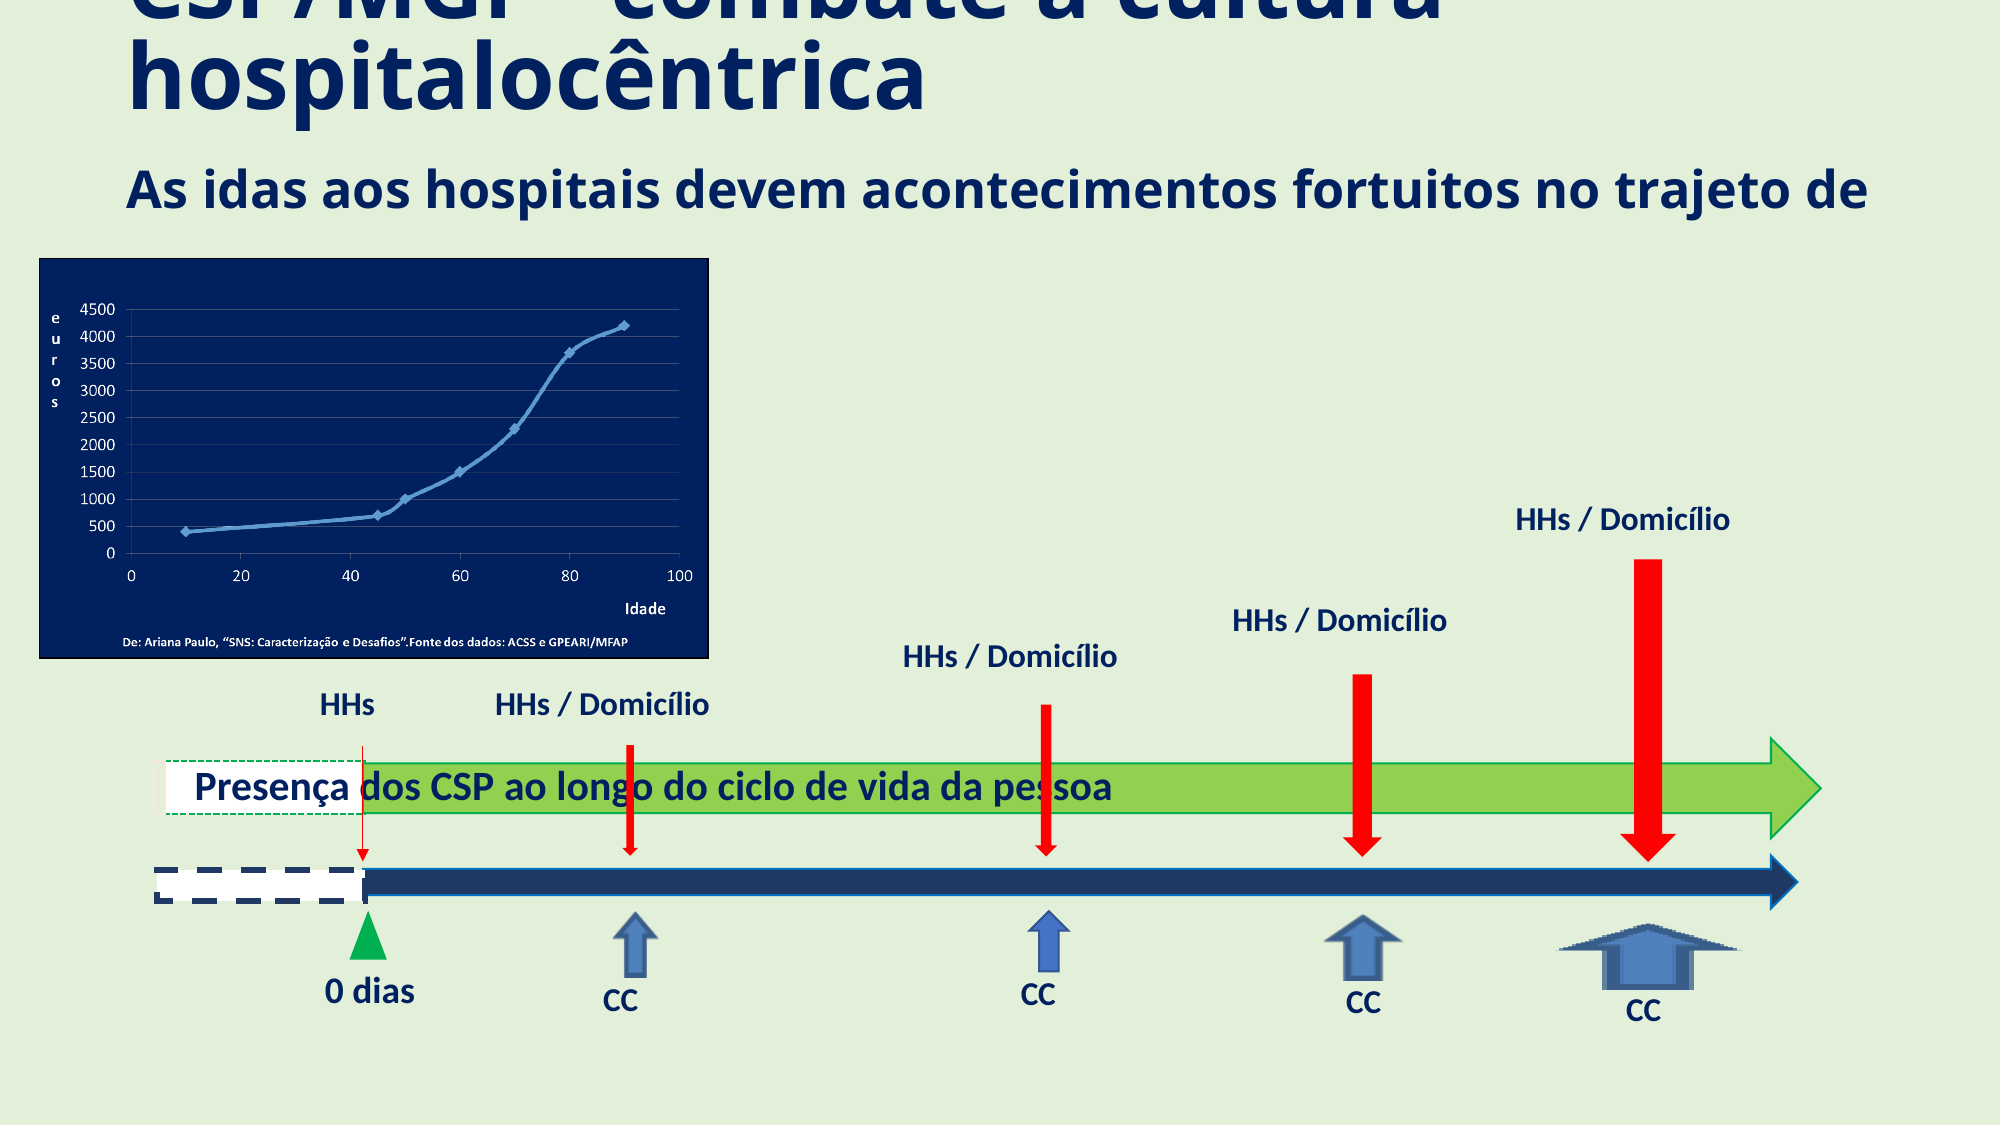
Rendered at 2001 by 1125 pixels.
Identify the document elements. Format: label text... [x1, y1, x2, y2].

title CSP/MGF - combate à cultura hospitalocêntrica As idas aos hospitais devem acontecimentos fortuitos no trajeto de vida dos cidadãos [111, 37, 1889, 219]
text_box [154, 489, 1821, 1037]
picture [40, 258, 708, 658]
